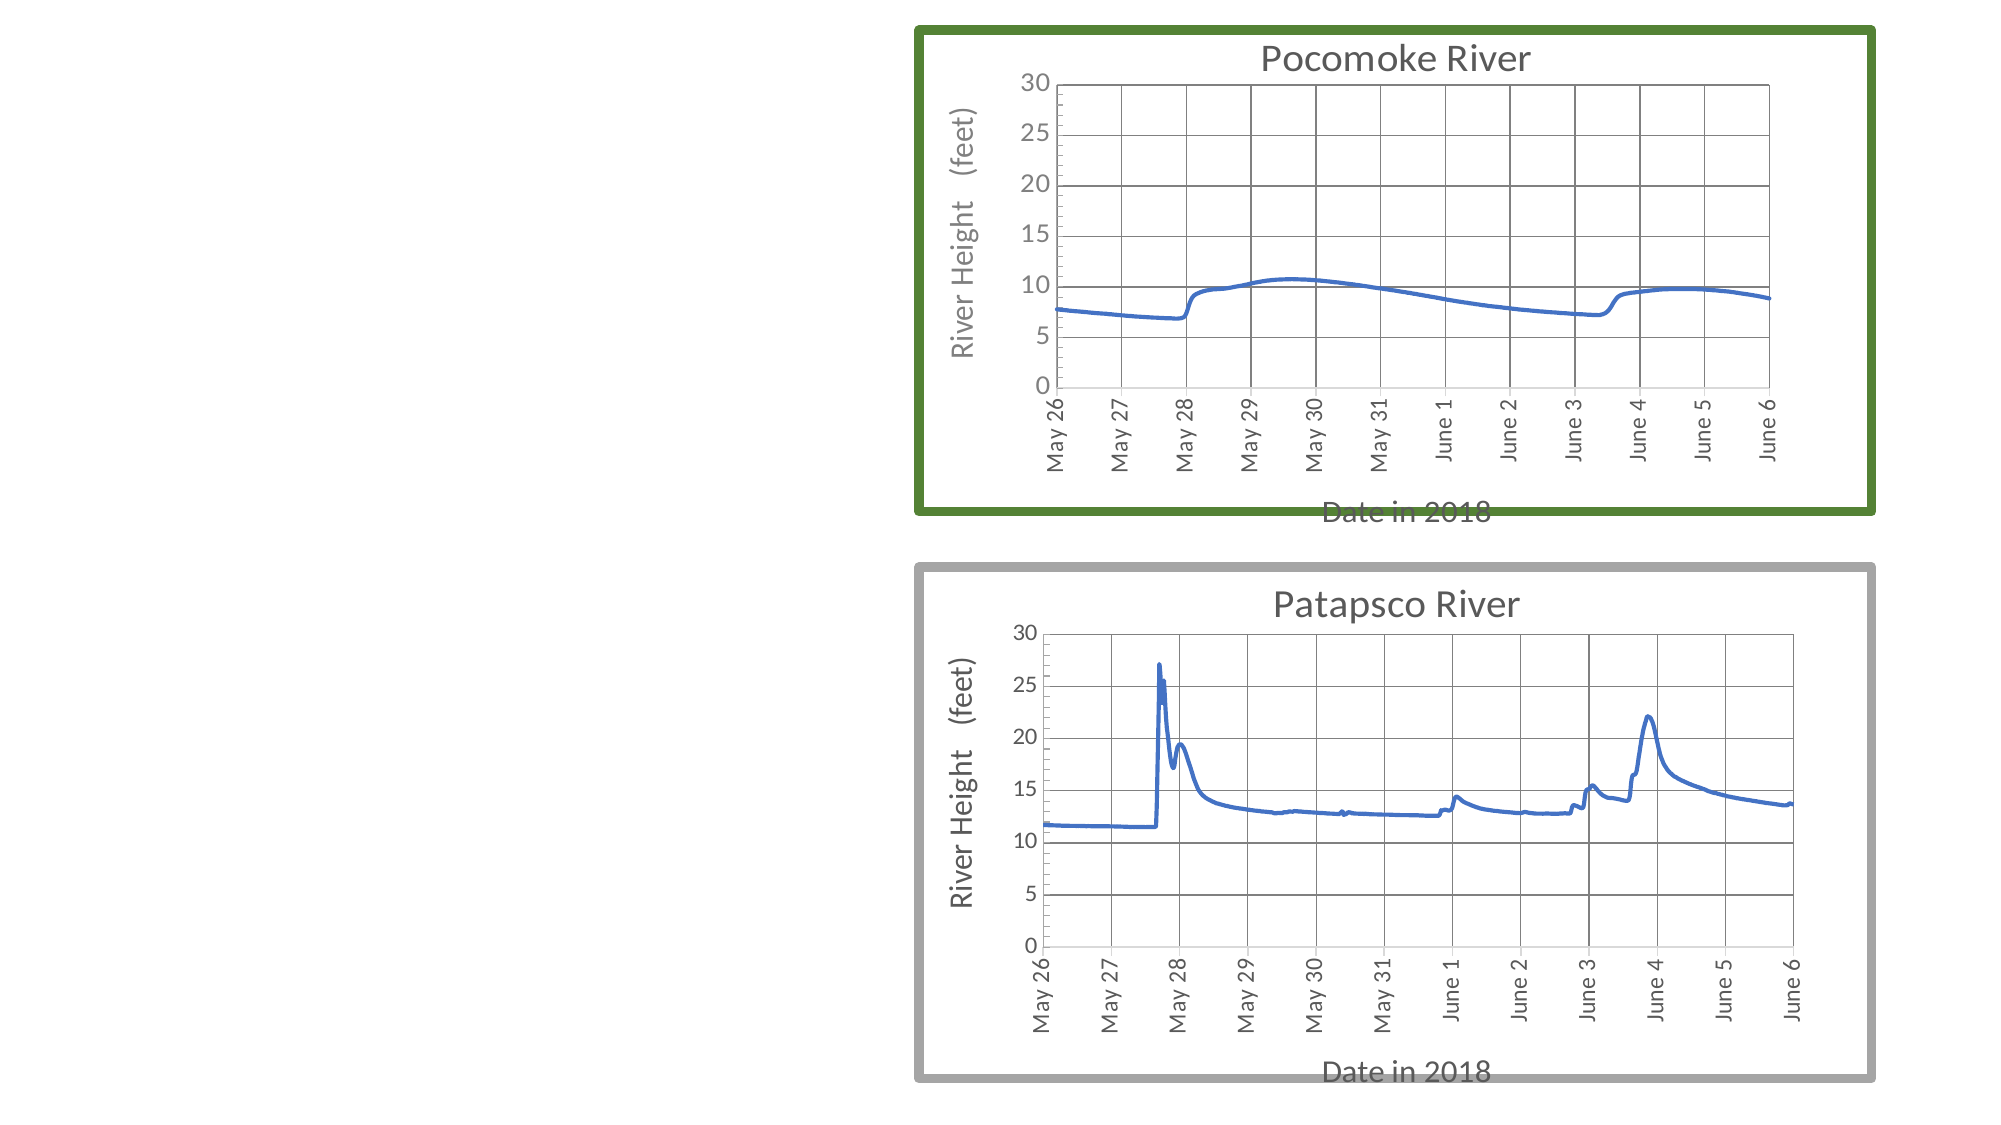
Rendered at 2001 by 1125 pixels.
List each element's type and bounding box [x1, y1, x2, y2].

chart [914, 25, 1876, 540]
chart [914, 562, 1876, 1100]
